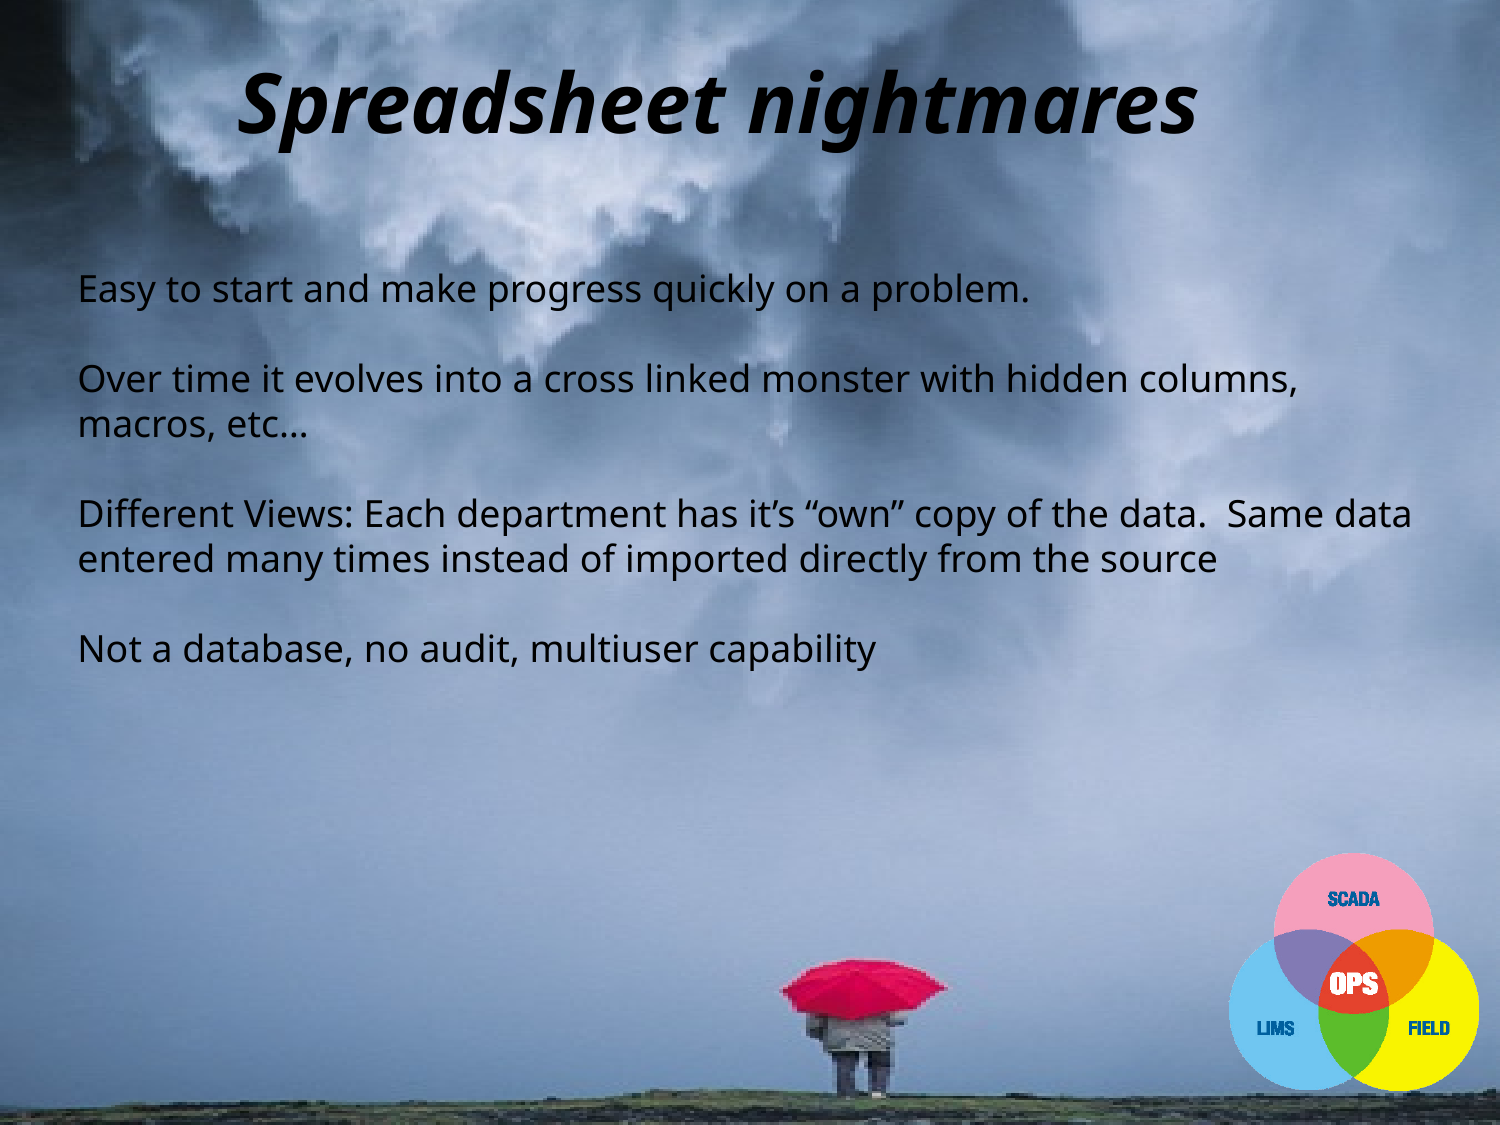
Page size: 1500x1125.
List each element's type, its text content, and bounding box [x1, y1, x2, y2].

picture [0, 0, 1500, 1125]
title Spreadsheet nightmares [12, 0, 1425, 200]
text_box Easy to start and make progress quickly on a problem. Over time it evolves into a cross linked monster with hidden columns, macros, etc… Different Views: Each department has it’s “own” copy of the data. Same data entered many times instead of imported directly from the source Not a database, no audit, multiuser capability [62, 212, 1438, 813]
